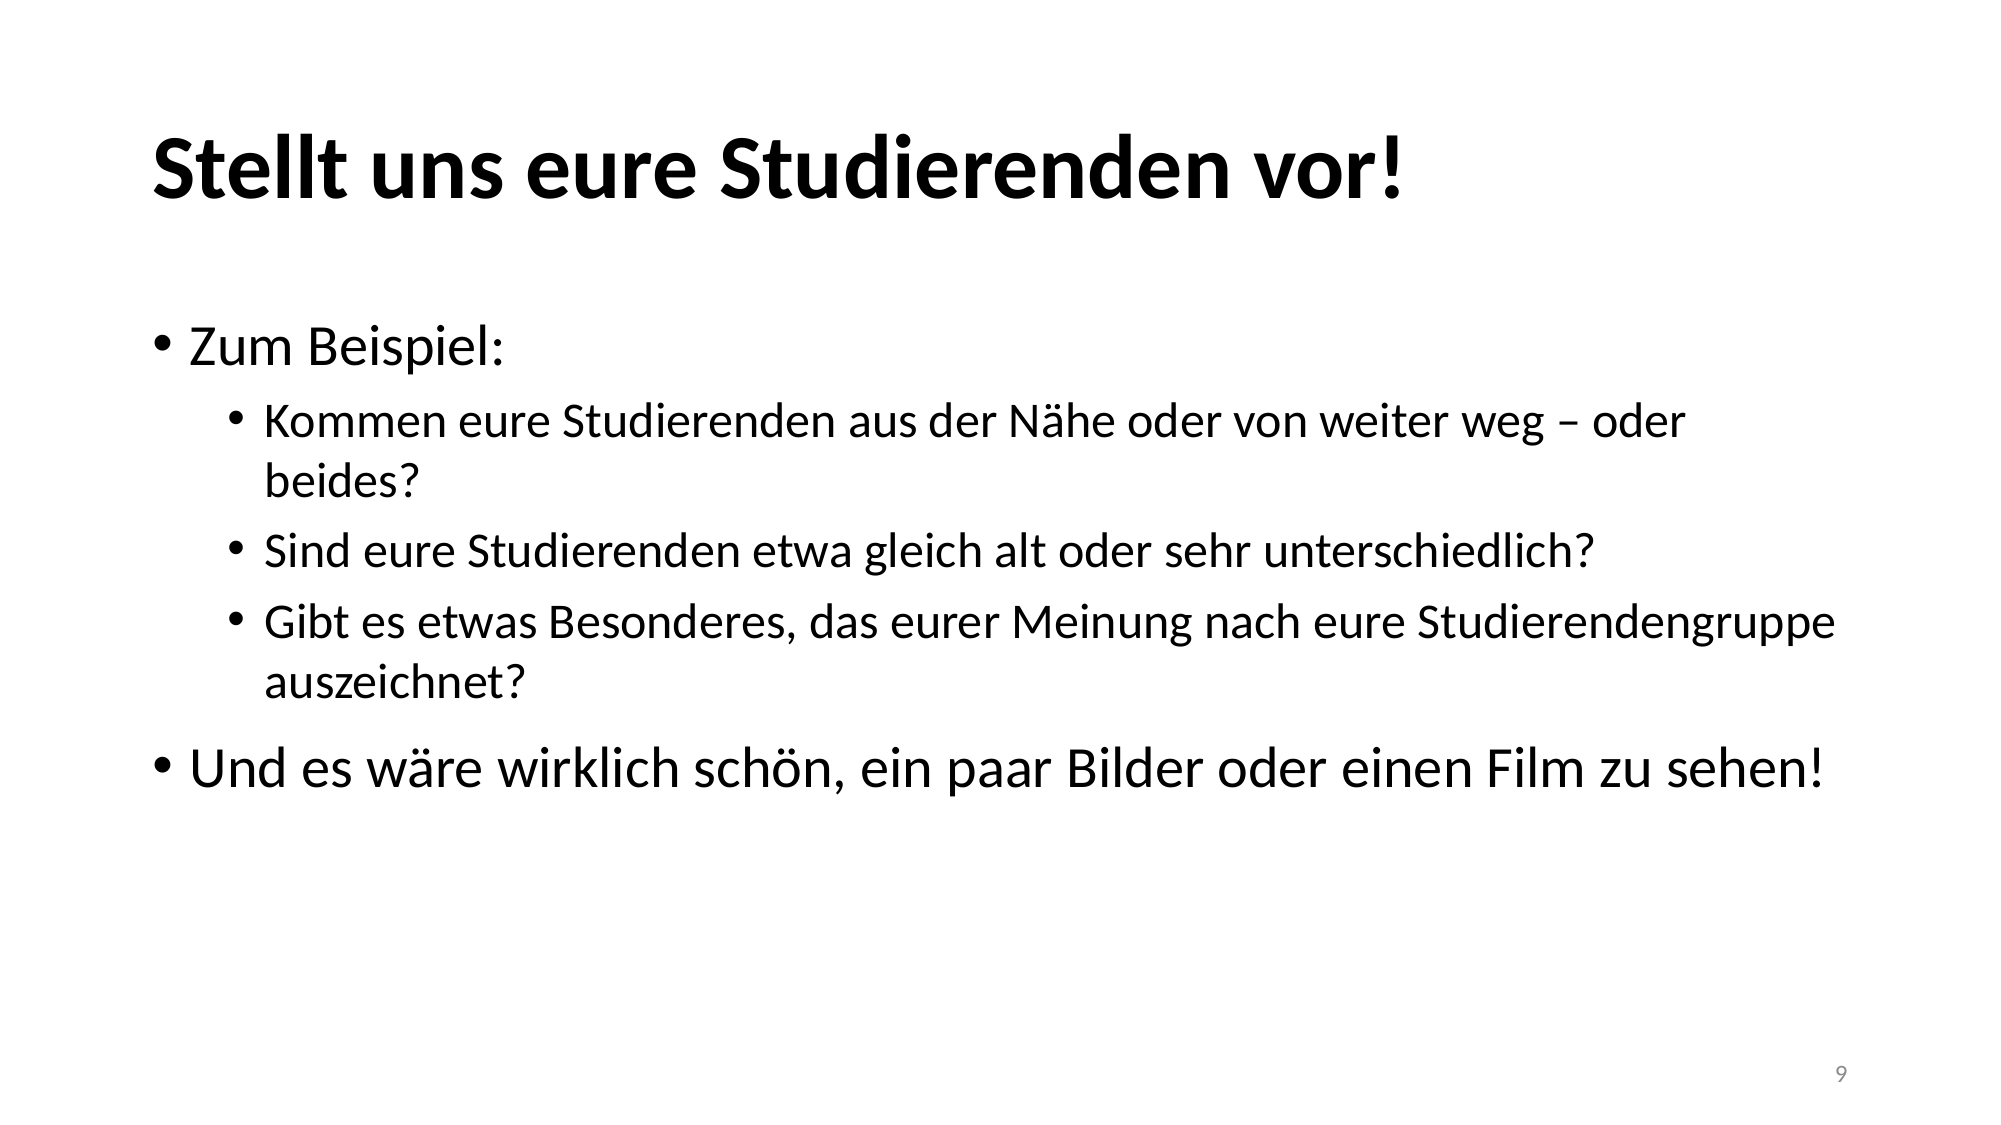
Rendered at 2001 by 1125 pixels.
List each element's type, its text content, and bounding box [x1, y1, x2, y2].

slide_number 9 [1412, 1042, 1863, 1103]
title Stellt uns eure Studierenden vor! [137, 59, 1863, 278]
list Zum Beispiel: Kommen eure Studierenden aus der Nähe oder von weiter weg – oder beides? Sind eure Studierenden etwa gleich alt oder sehr unterschiedlich? Gibt es etwas Besonderes, das eurer Meinung nach eure Studierendengruppe auszeichnet? Und es wäre wirklich schön, ein paar Bilder oder einen Film zu sehen! [137, 299, 1863, 1014]
